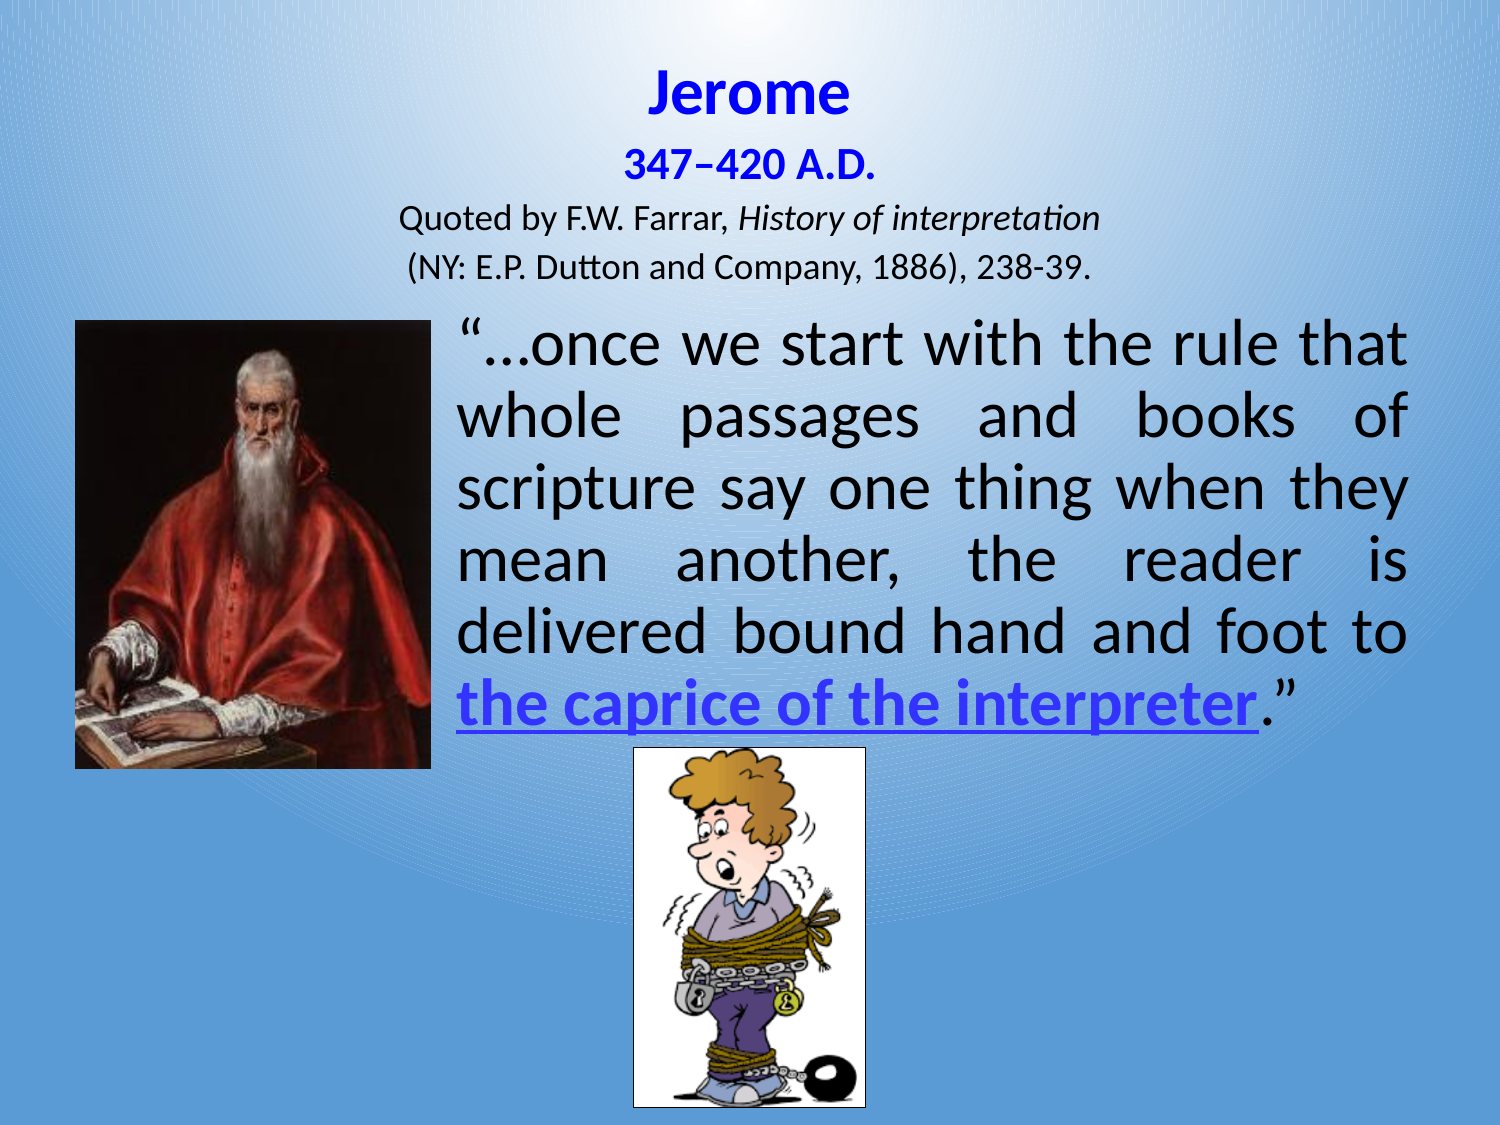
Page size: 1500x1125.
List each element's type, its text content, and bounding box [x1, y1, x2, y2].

subtitle Jerome 347–420 a.d. Quoted by F.W. Farrar, History of interpretation (NY: E.P. Dutton and Company, 1886), 238-39. [365, 31, 1135, 300]
picture [633, 747, 866, 1108]
title “…once we start with the rule that whole passages and books of scripture say one thing when they mean another, the reader is delivered bound hand and foot to the caprice of the interpreter.” [441, 299, 1425, 800]
picture [74, 320, 431, 769]
